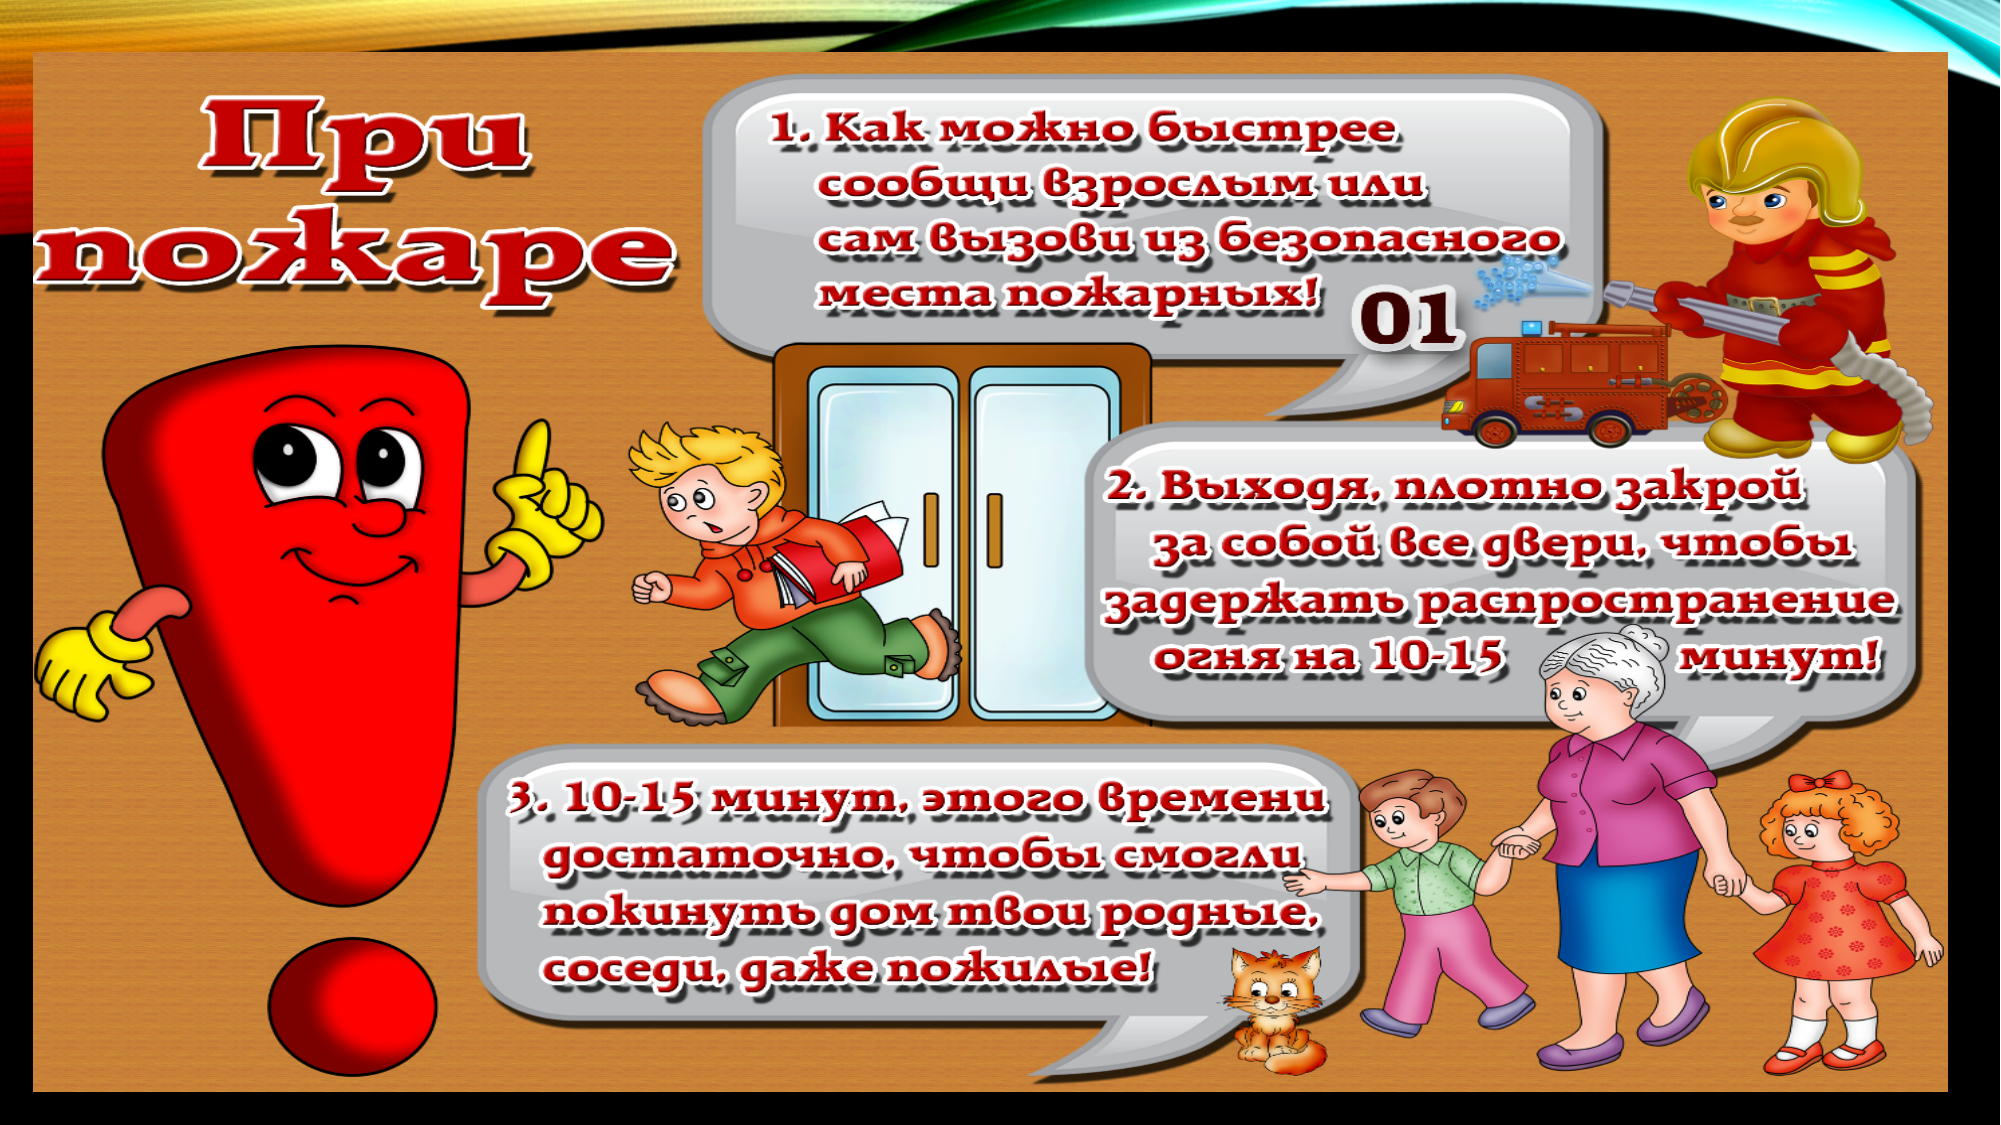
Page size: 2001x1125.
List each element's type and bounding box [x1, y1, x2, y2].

picture [0, 0, 2000, 237]
list [33, 52, 1948, 1092]
